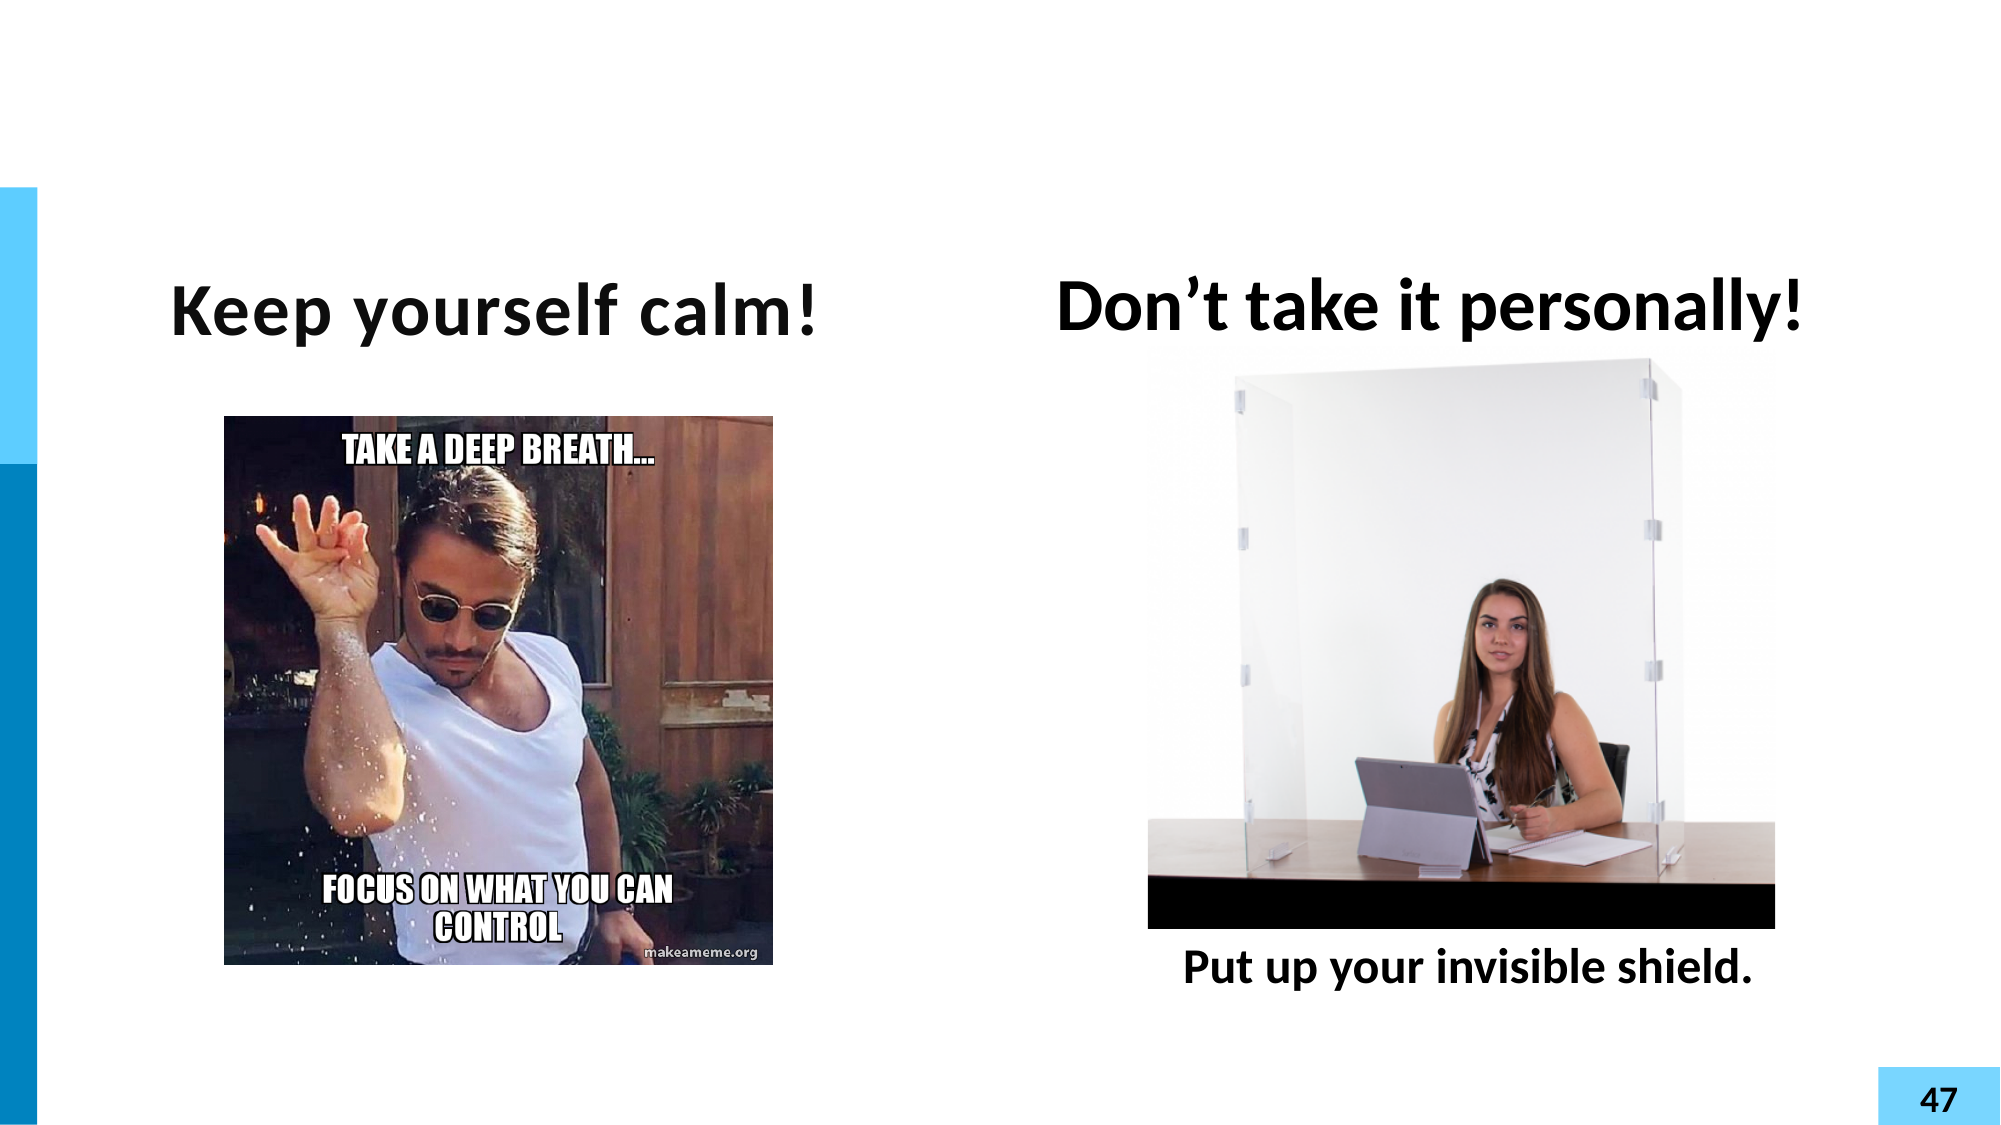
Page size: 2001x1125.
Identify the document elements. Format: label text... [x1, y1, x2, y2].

list Don’t take it personally! [999, 257, 1864, 345]
list Put up your invisible shield. [1034, 933, 1904, 1015]
title Keep yourself calm! [98, 258, 994, 394]
picture [1147, 346, 1776, 929]
picture [224, 416, 774, 966]
